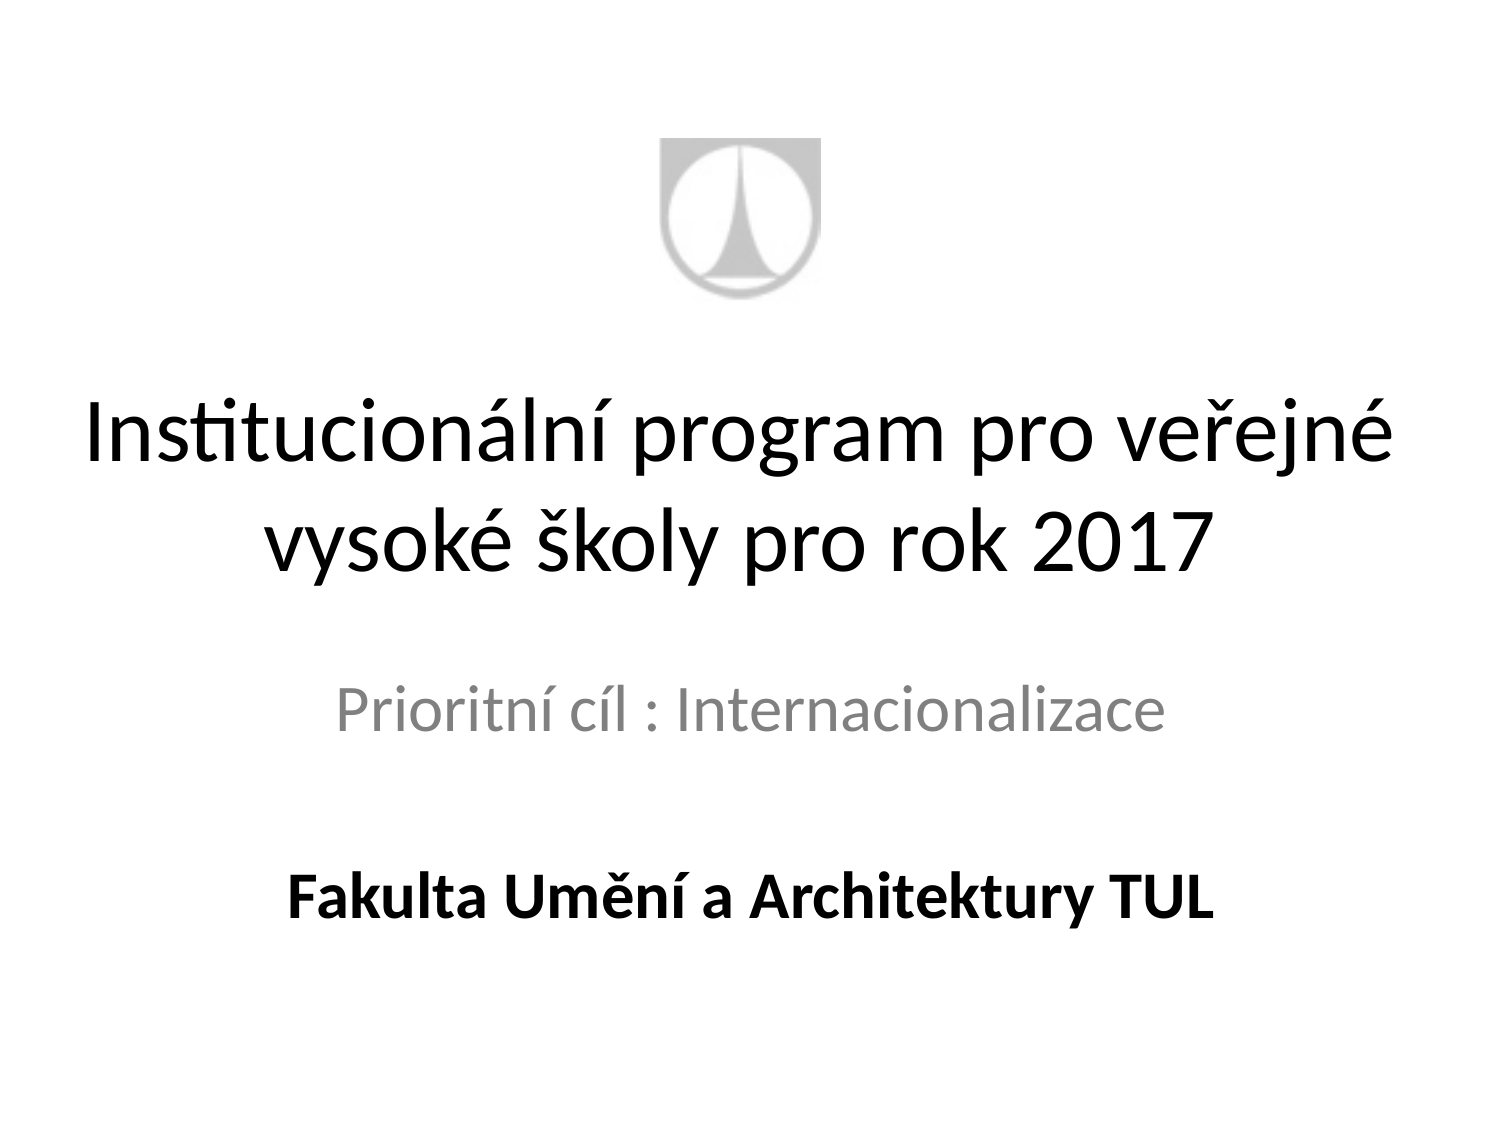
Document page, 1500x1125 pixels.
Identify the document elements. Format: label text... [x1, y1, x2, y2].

title Institucionální program pro veřejné vysoké školy pro rok 2017 [65, 338, 1416, 622]
list Prioritní cíl : Internacionalizace Fakulta Umění a Architektury TUL [76, 656, 1427, 941]
picture [659, 138, 822, 303]
